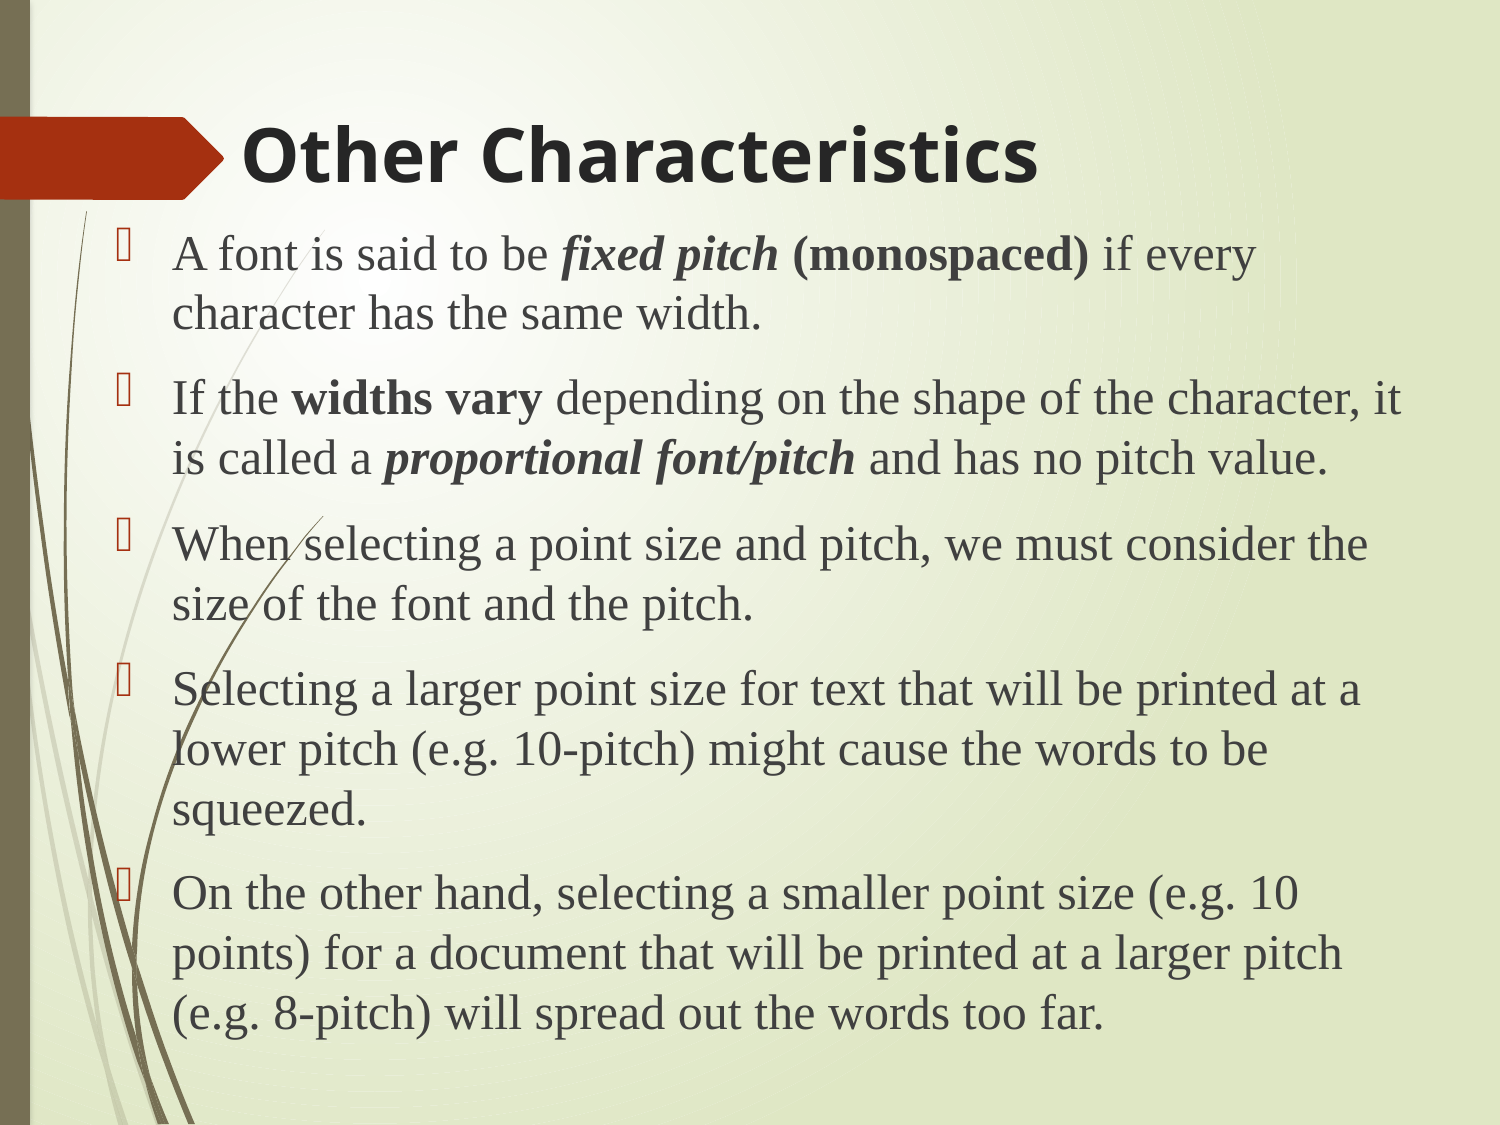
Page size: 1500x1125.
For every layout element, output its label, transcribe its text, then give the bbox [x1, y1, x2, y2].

list A font is said to be fixed pitch (monospaced) if every character has the same width. If the widths vary depending on the shape of the character, it is called a proportional font/pitch and has no pitch value. When selecting a point size and pitch, we must consider the size of the font and the pitch. Selecting a larger point size for text that will be printed at a lower pitch (e.g. 10-pitch) might cause the words to be squeezed. On the other hand, selecting a smaller point size (e.g. 10 points) for a document that will be printed at a larger pitch (e.g. 8-pitch) will spread out the words too far. [100, 212, 1438, 1088]
title Other Characteristics [225, 99, 1388, 212]
